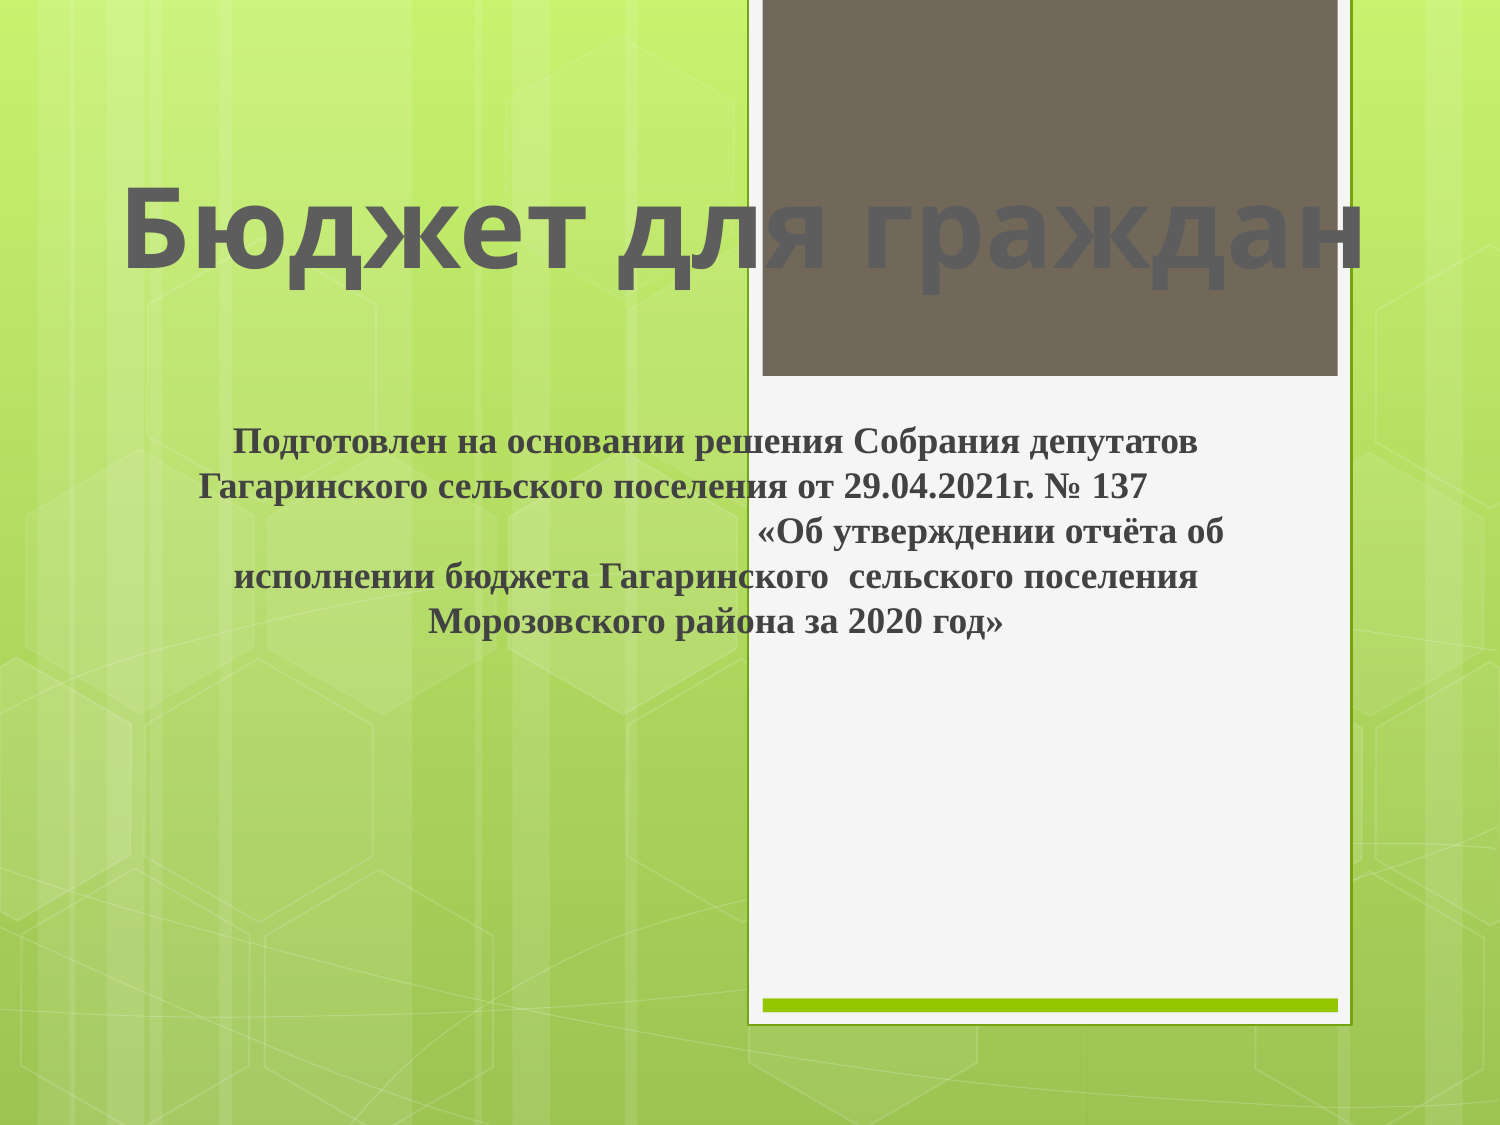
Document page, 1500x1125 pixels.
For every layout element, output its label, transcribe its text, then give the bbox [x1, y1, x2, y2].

subtitle Подготовлен на основании решения Собрания депутатов Гагаринского сельского поселения от 29.04.2021г. № 137 «Об утверждении отчёта об исполнении бюджета Гагаринского сельского поселения Морозовского района за 2020 год» [183, 408, 1250, 895]
text_box Бюджет для граждан [53, 148, 1436, 299]
